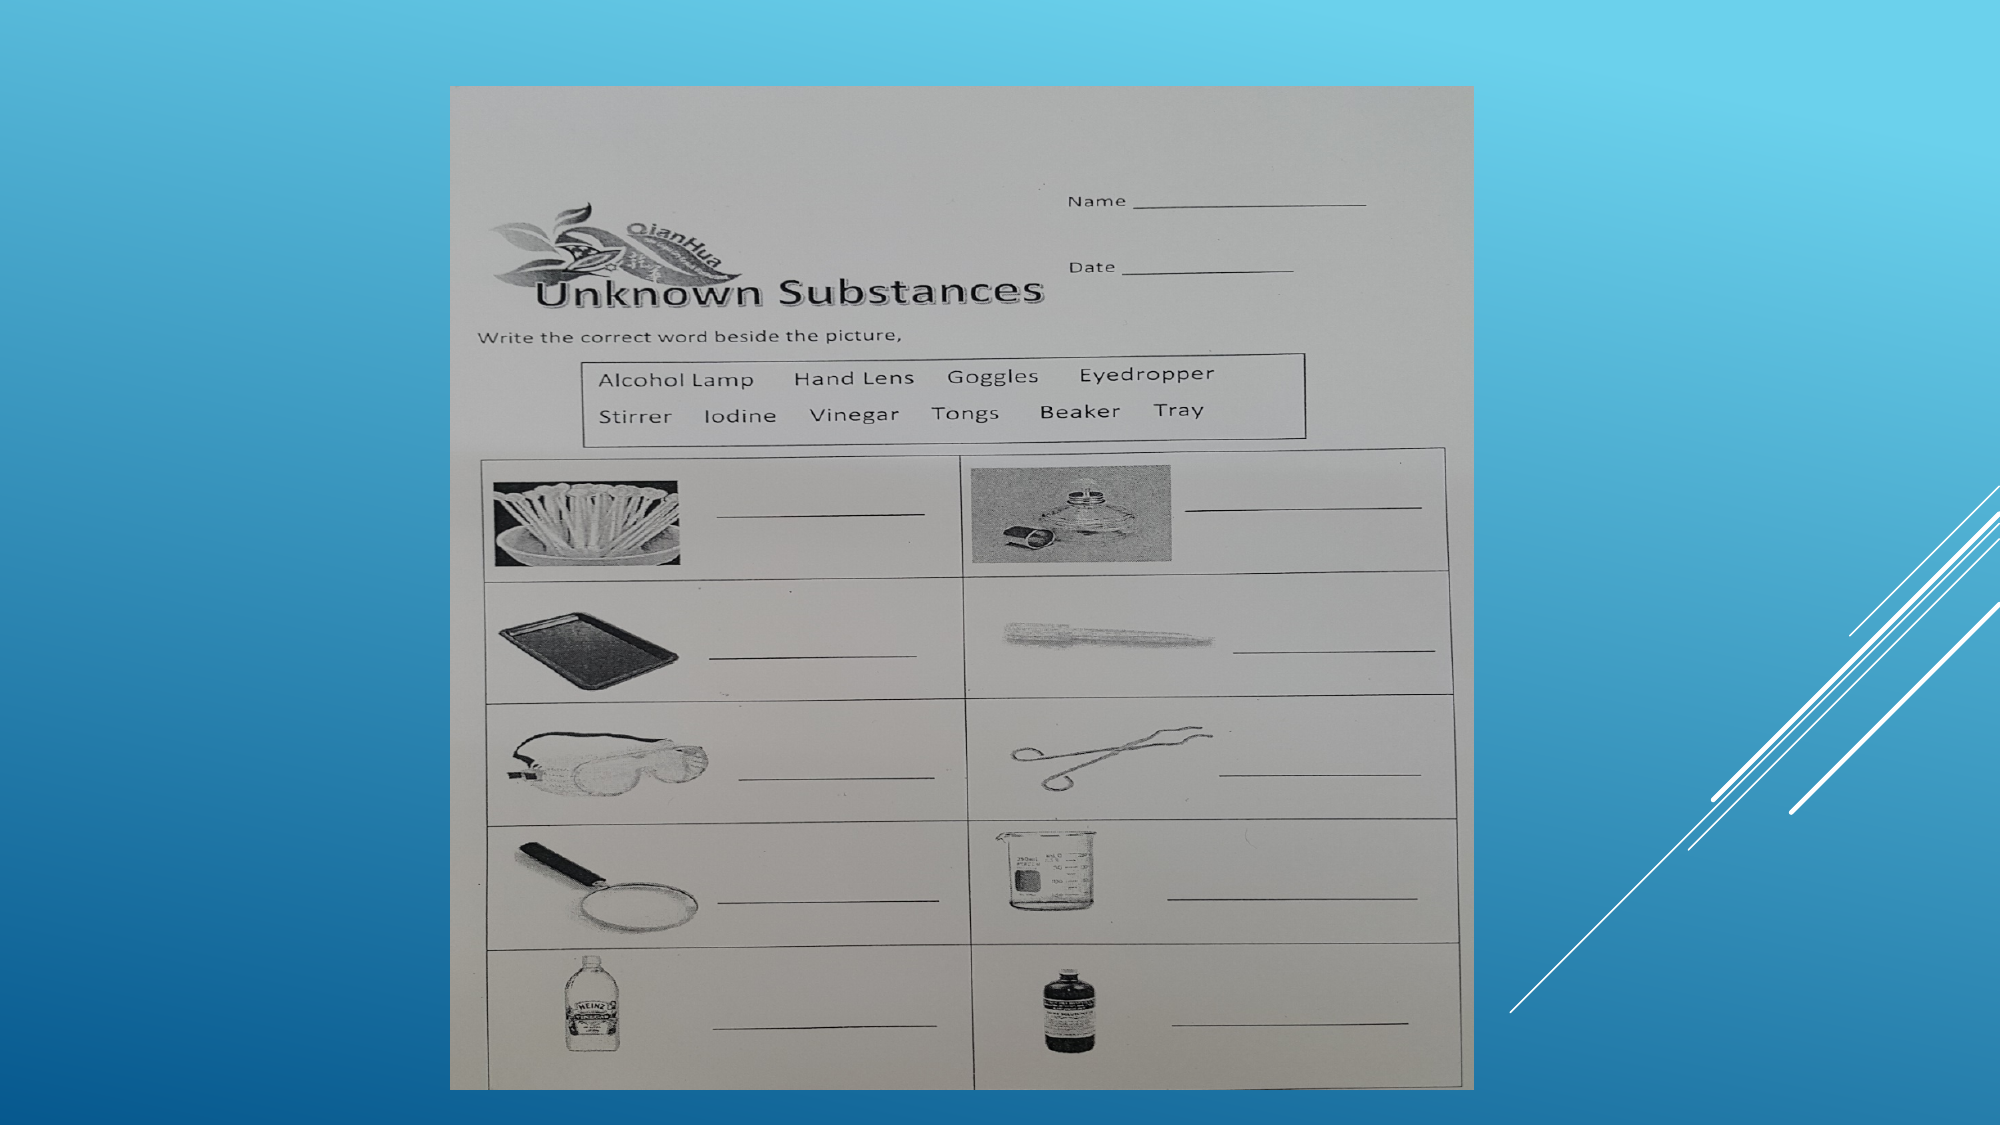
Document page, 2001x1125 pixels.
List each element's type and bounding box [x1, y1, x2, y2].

picture [450, 75, 1474, 1101]
